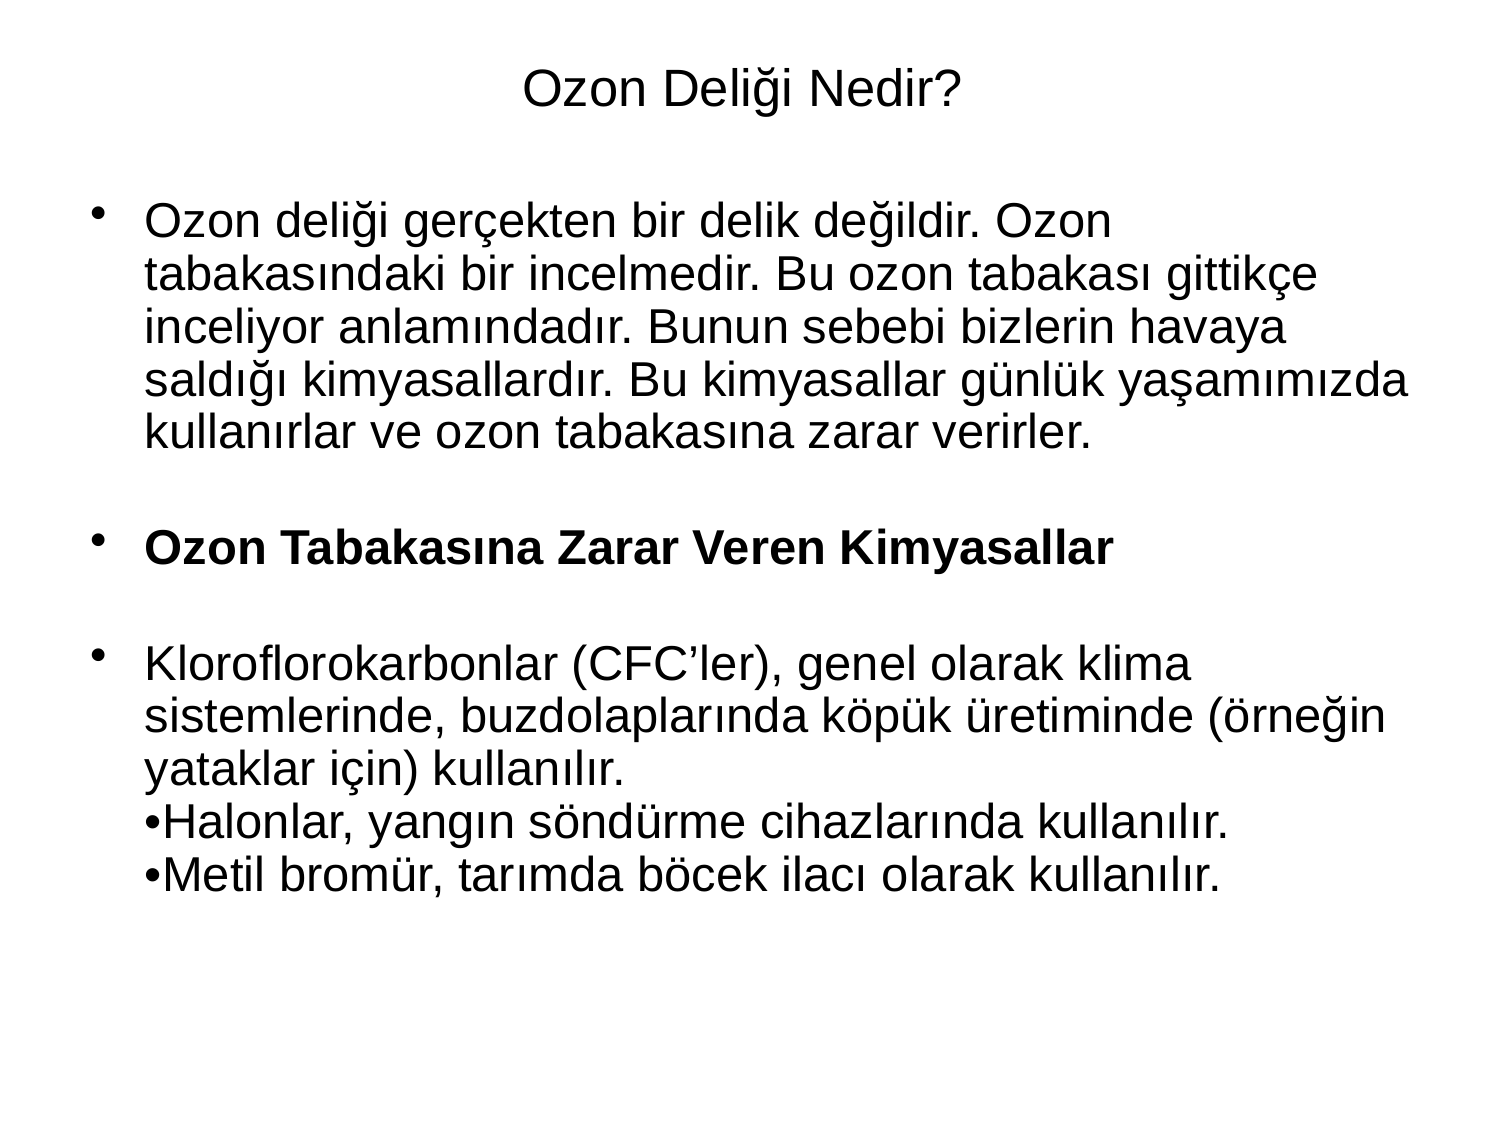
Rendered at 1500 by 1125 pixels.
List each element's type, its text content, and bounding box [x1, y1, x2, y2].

list Ozon deliği gerçekten bir delik değildir. Ozon tabakasındaki bir incelmedir. Bu ozon tabakası gittikçe inceliyor anlamındadır. Bunun sebebi bizlerin havaya saldığı kimyasallardır. Bu kimyasallar günlük yaşamımızda kullanırlar ve ozon tabakasına zarar verirler. Ozon Tabakasına Zarar Veren Kimyasallar Kloroflorokarbonlar (CFC’ler), genel olarak klima sistemlerinde, buzdolaplarında köpük üretiminde (örneğin yataklar için) kullanılır. •Halonlar, yangın söndürme cihazlarında kullanılır. •Metil bromür, tarımda böcek ilacı olarak kullanılır. [74, 187, 1442, 1006]
title Ozon Deliği Nedir? [74, 45, 1426, 187]
